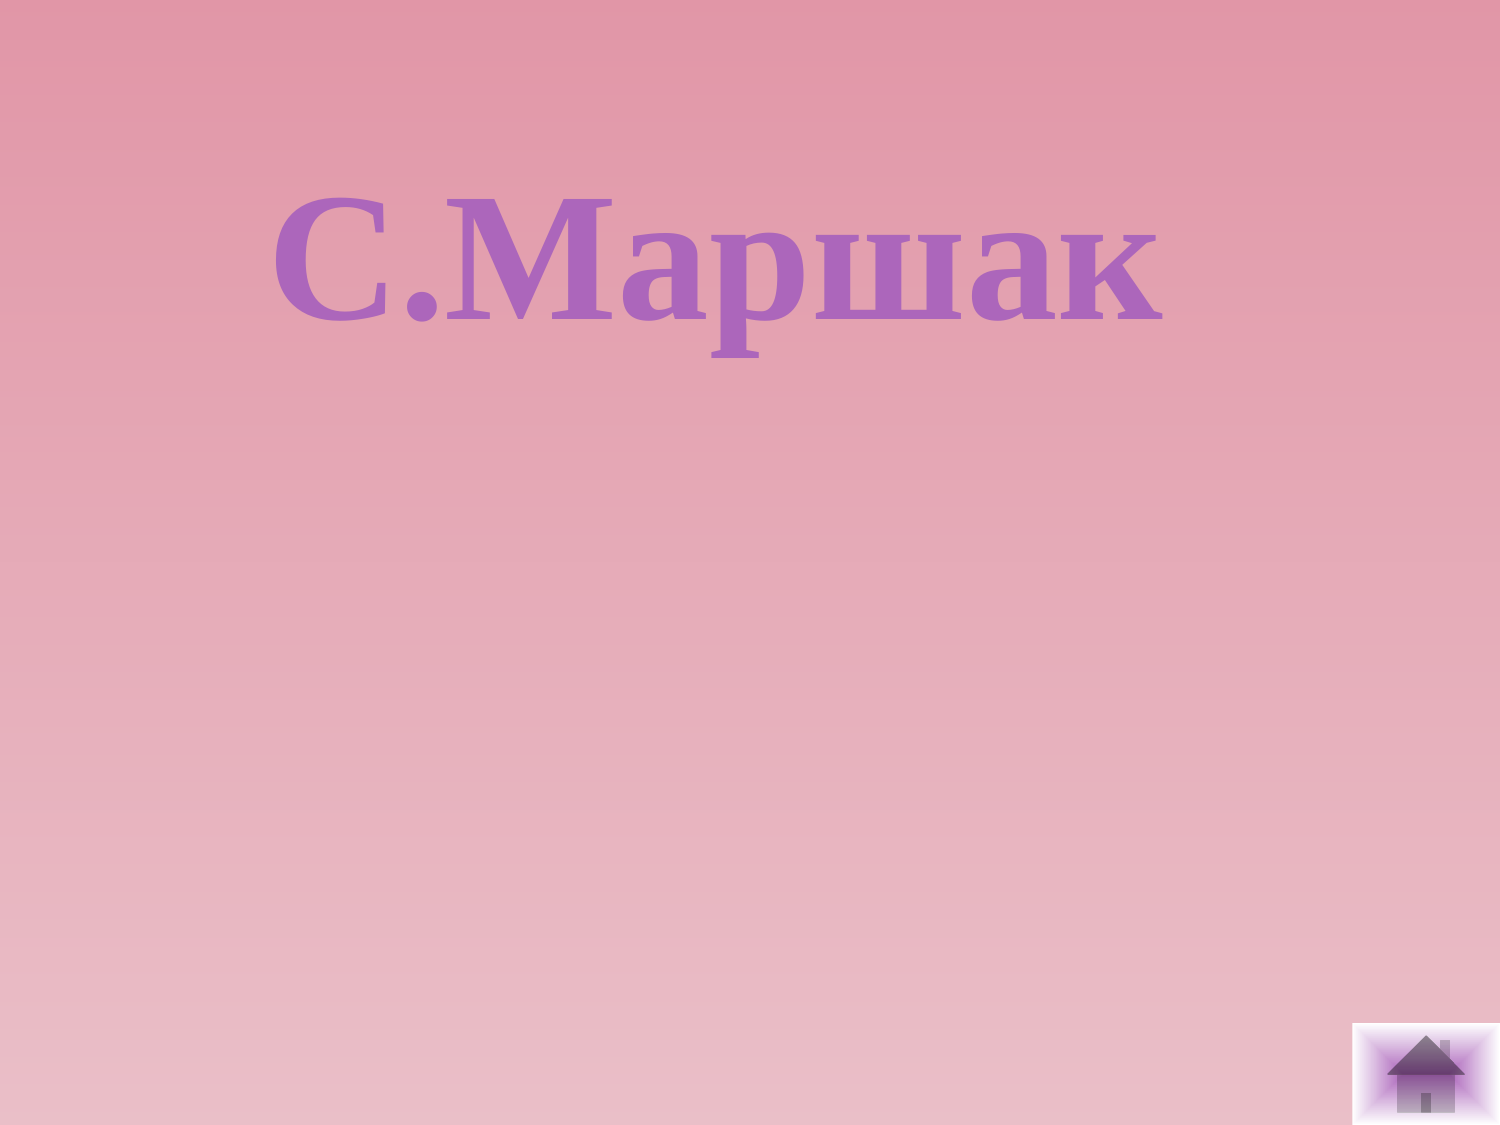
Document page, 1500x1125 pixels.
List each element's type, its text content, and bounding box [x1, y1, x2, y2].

text_box [1352, 1023, 1500, 1125]
text_box С.Маршак [140, 128, 1336, 364]
